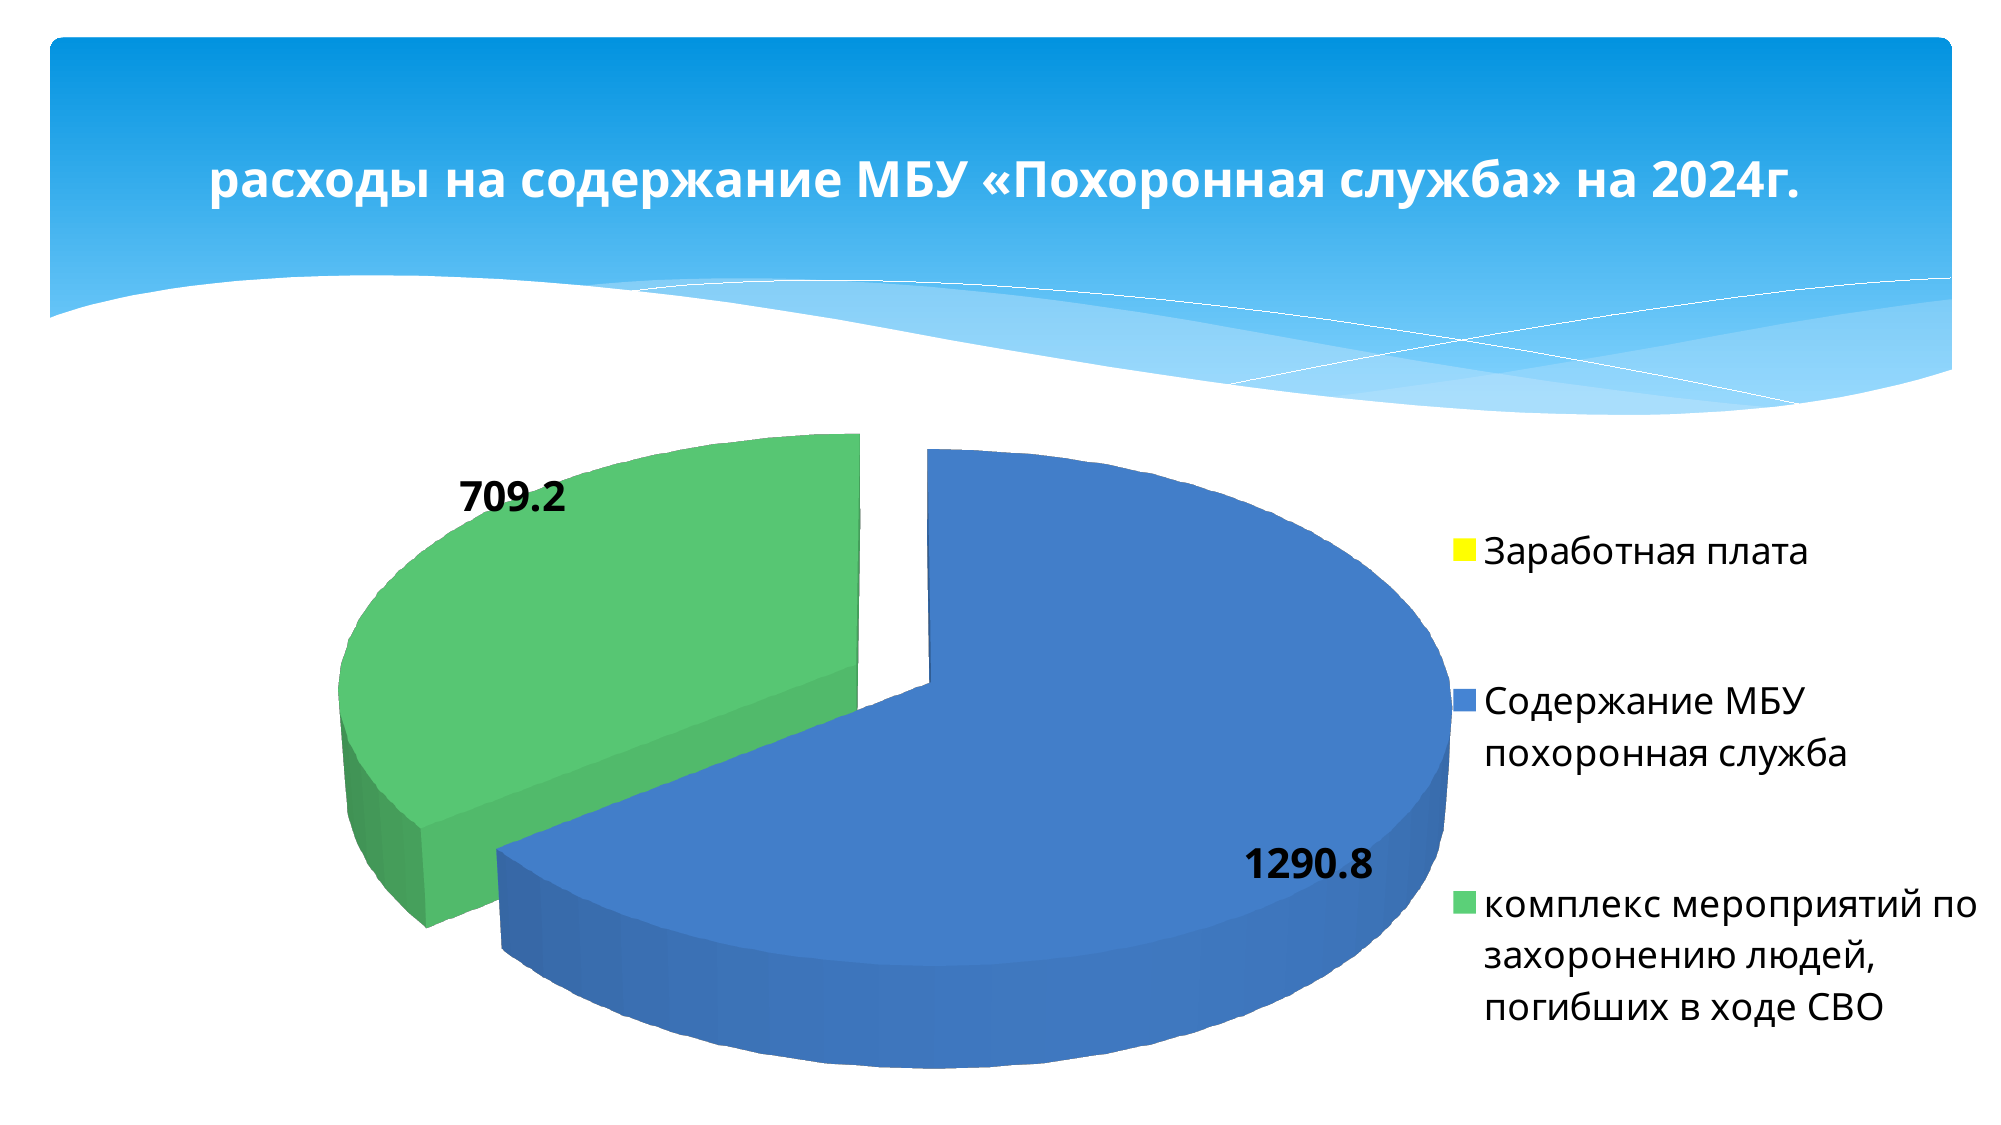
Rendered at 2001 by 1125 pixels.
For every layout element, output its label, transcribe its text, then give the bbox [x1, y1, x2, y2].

chart [101, 251, 2000, 1125]
title расходы на содержание МБУ «Похоронная служба» на 2024г. [105, 30, 1906, 250]
